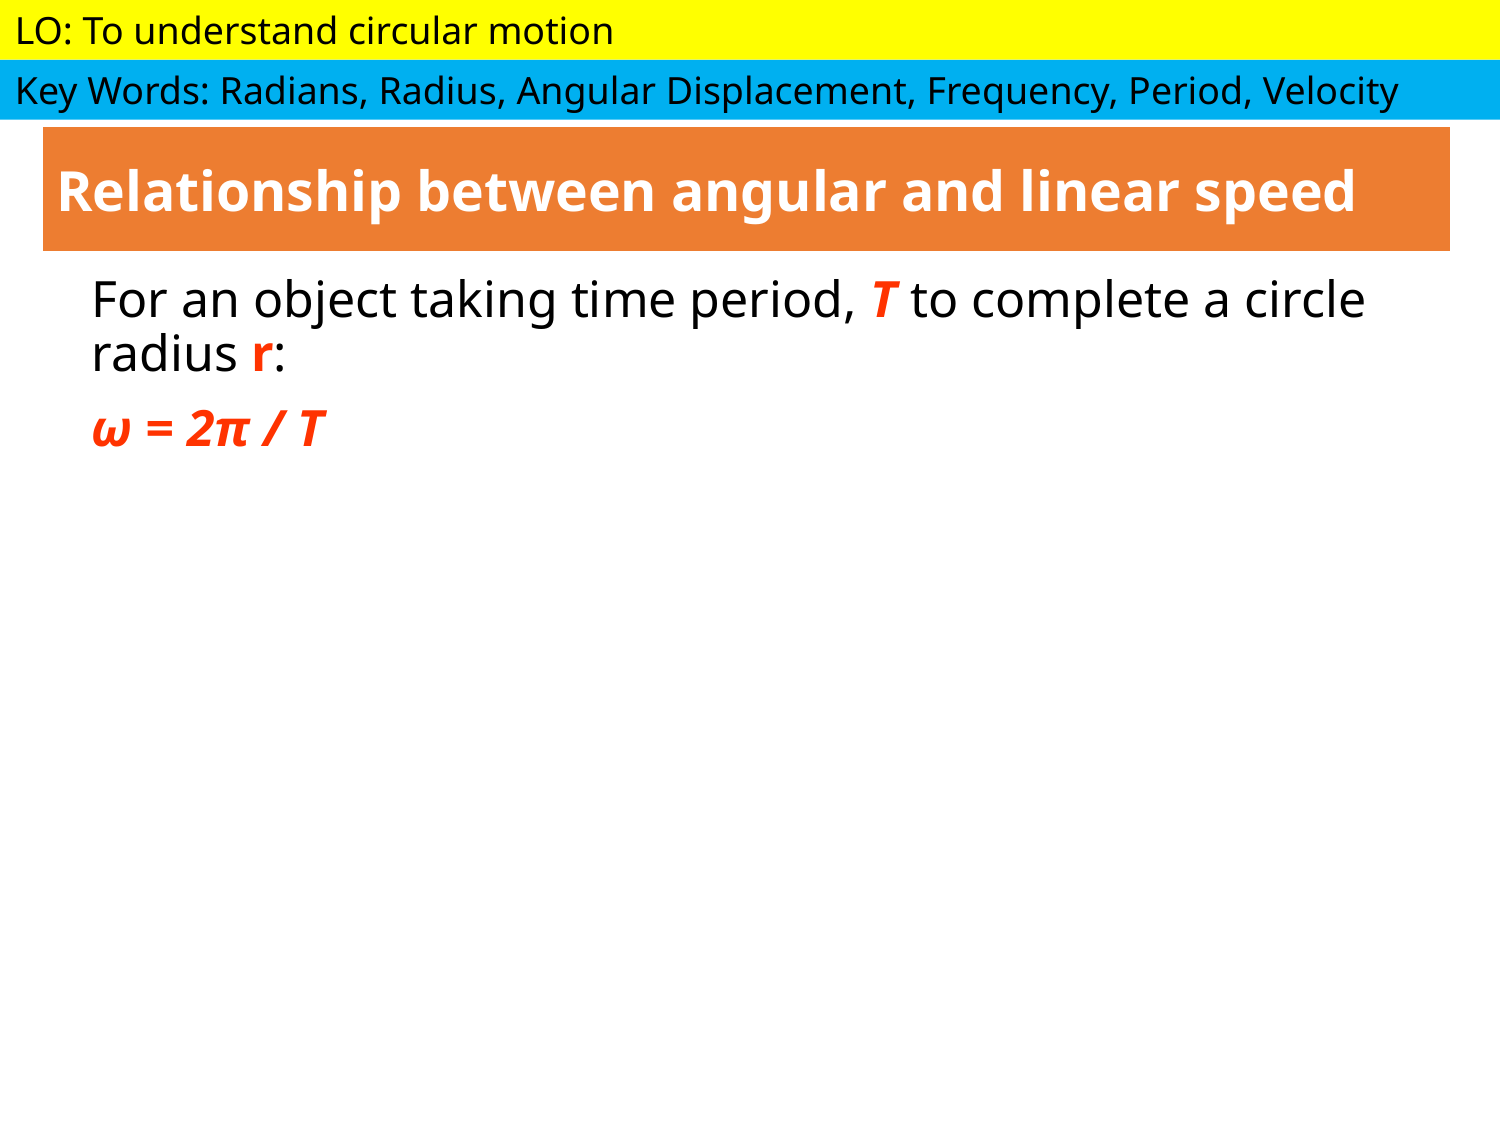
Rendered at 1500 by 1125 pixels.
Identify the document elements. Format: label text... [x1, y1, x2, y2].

list For an object taking time period, T to complete a circle radius r: ω = 2π / T [76, 267, 1424, 953]
title Relationship between angular and linear speed [40, 124, 1453, 255]
